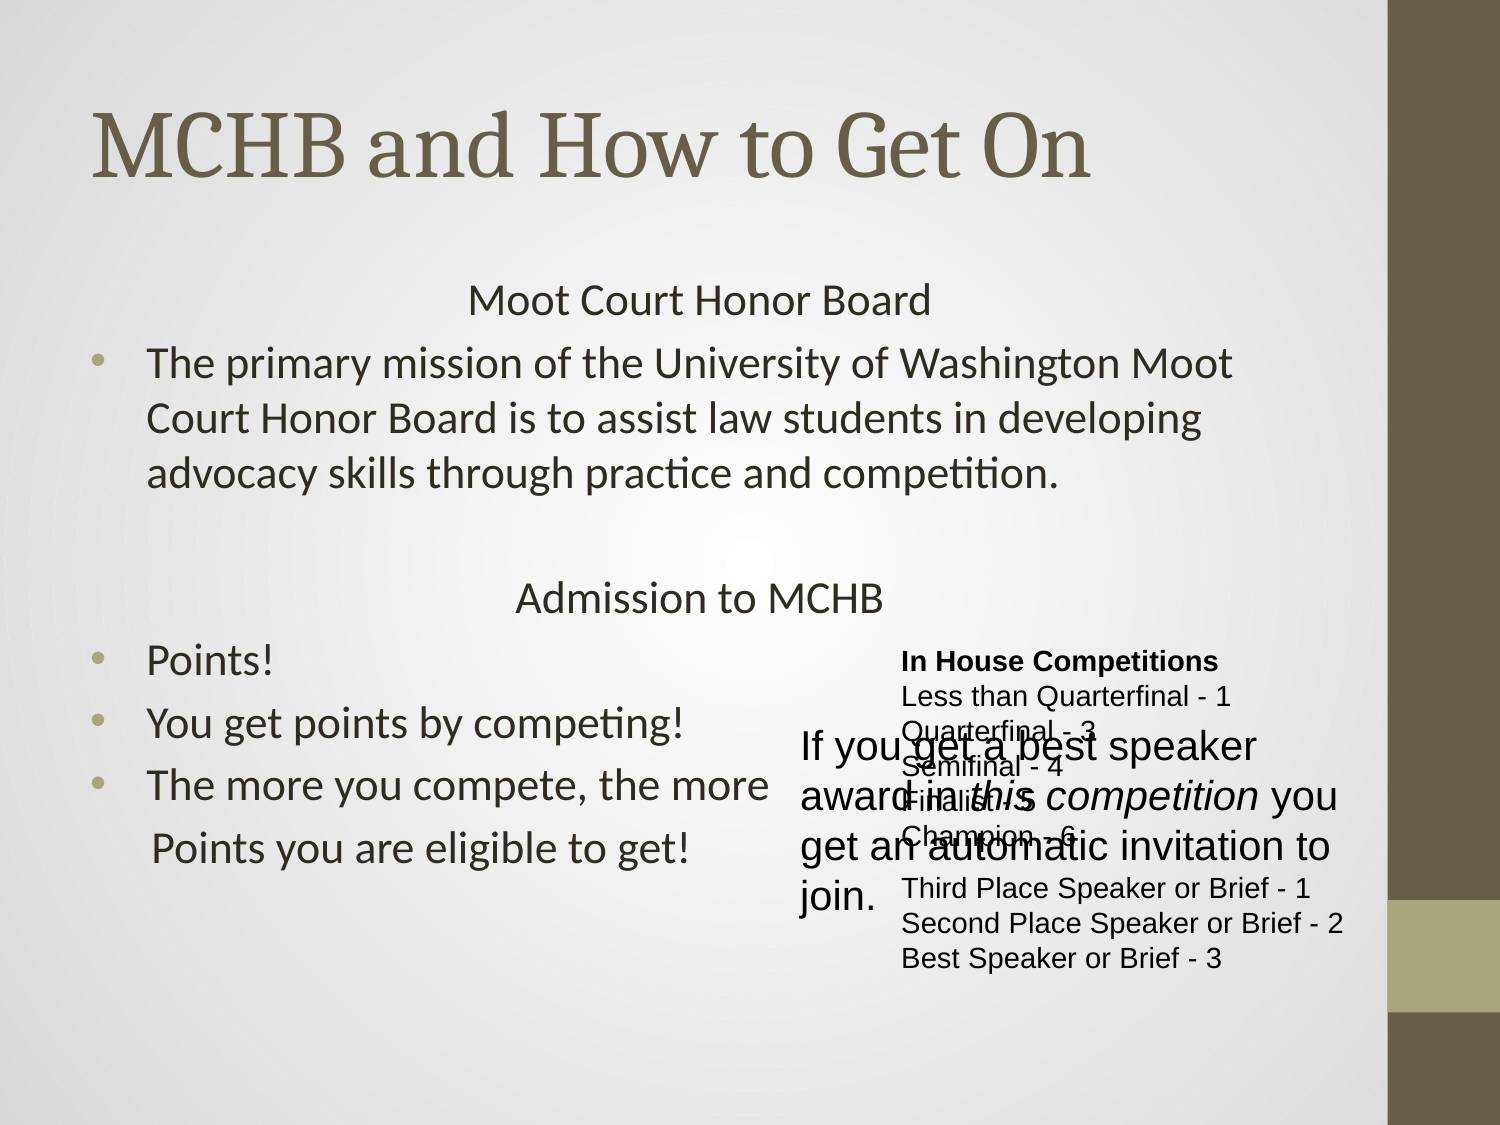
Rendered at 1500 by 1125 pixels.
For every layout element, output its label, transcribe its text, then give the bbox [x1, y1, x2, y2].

list Moot Court Honor Board The primary mission of the University of Washington Moot Court Honor Board is to assist law students in developing advocacy skills through practice and competition. Admission to MCHB Points! You get points by competing! The more you compete, the more Points you are eligible to get! [75, 262, 1325, 1050]
text_box In House Competitions Less than Quarterfinal - 1 Quarterfinal - 3 Semifinal - 4 Finalist - 5 Champion - 6 [886, 635, 1261, 711]
title MCHB and How to Get On [75, 45, 1325, 233]
text_box If you get a best speaker award in this competition you get an automatic invitation to join. [785, 711, 1357, 927]
text_box Third Place Speaker or Brief - 1 Second Place Speaker or Brief - 2 Best Speaker or Brief - 3 [886, 862, 1390, 983]
